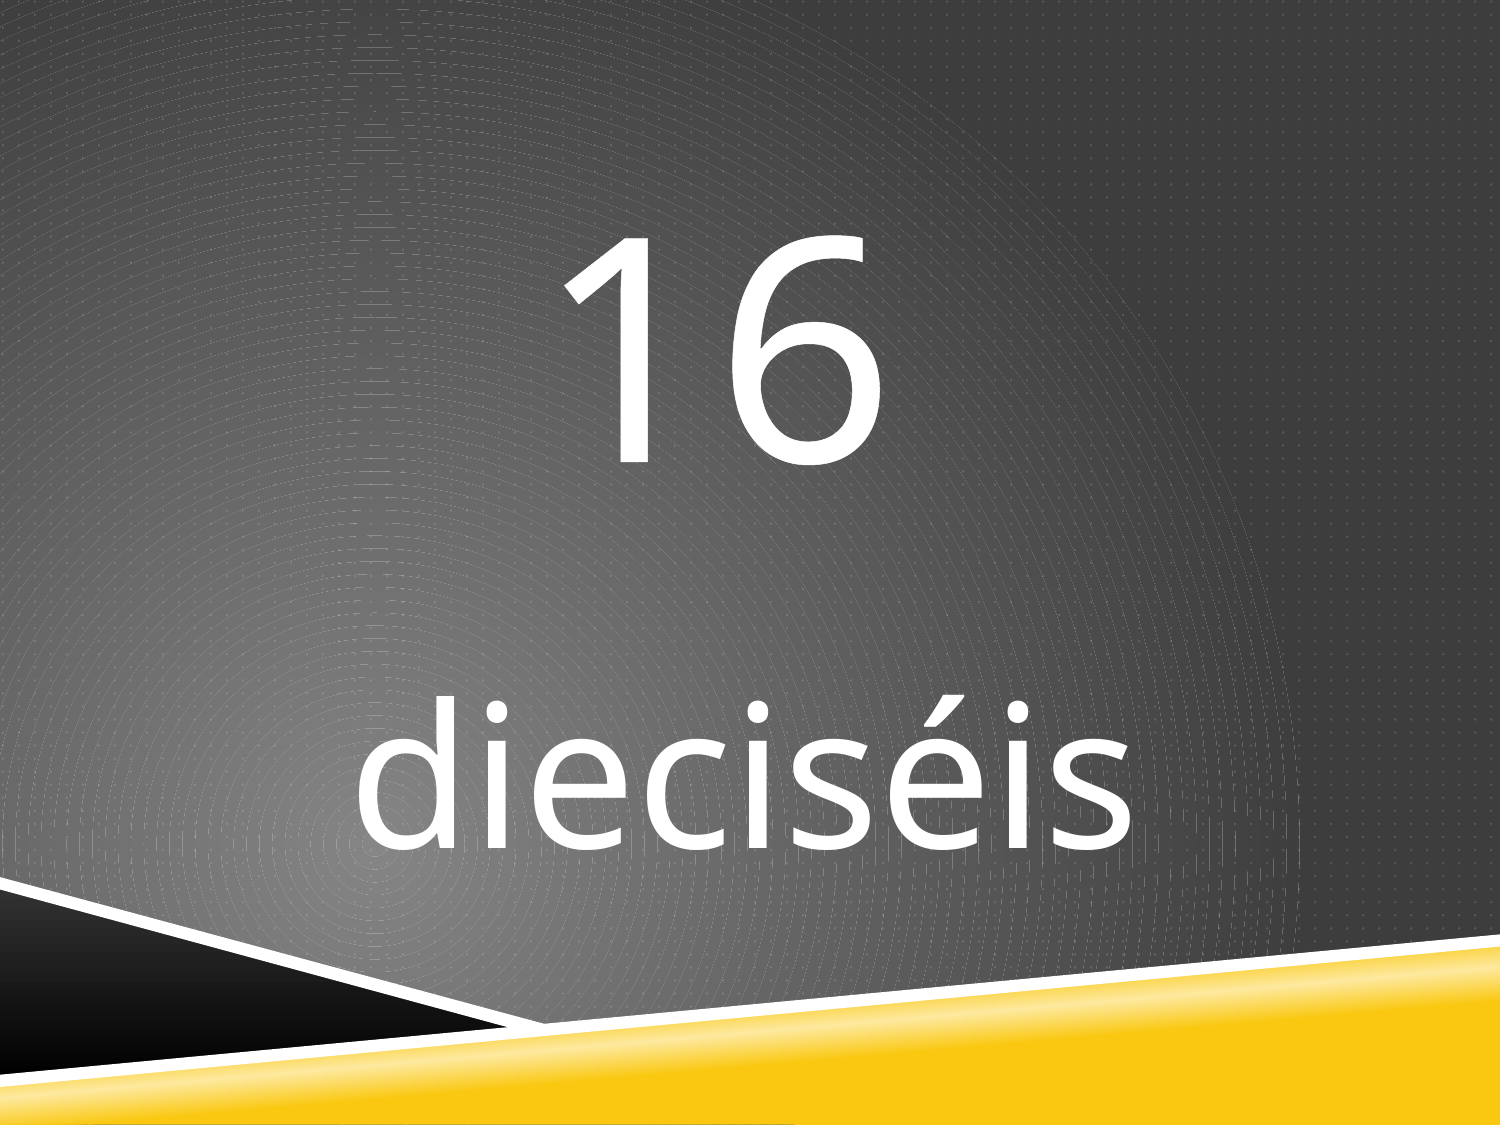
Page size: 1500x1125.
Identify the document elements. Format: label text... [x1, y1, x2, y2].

text_box dieciséis [233, 640, 1255, 896]
text_box 16 [407, 141, 1024, 532]
